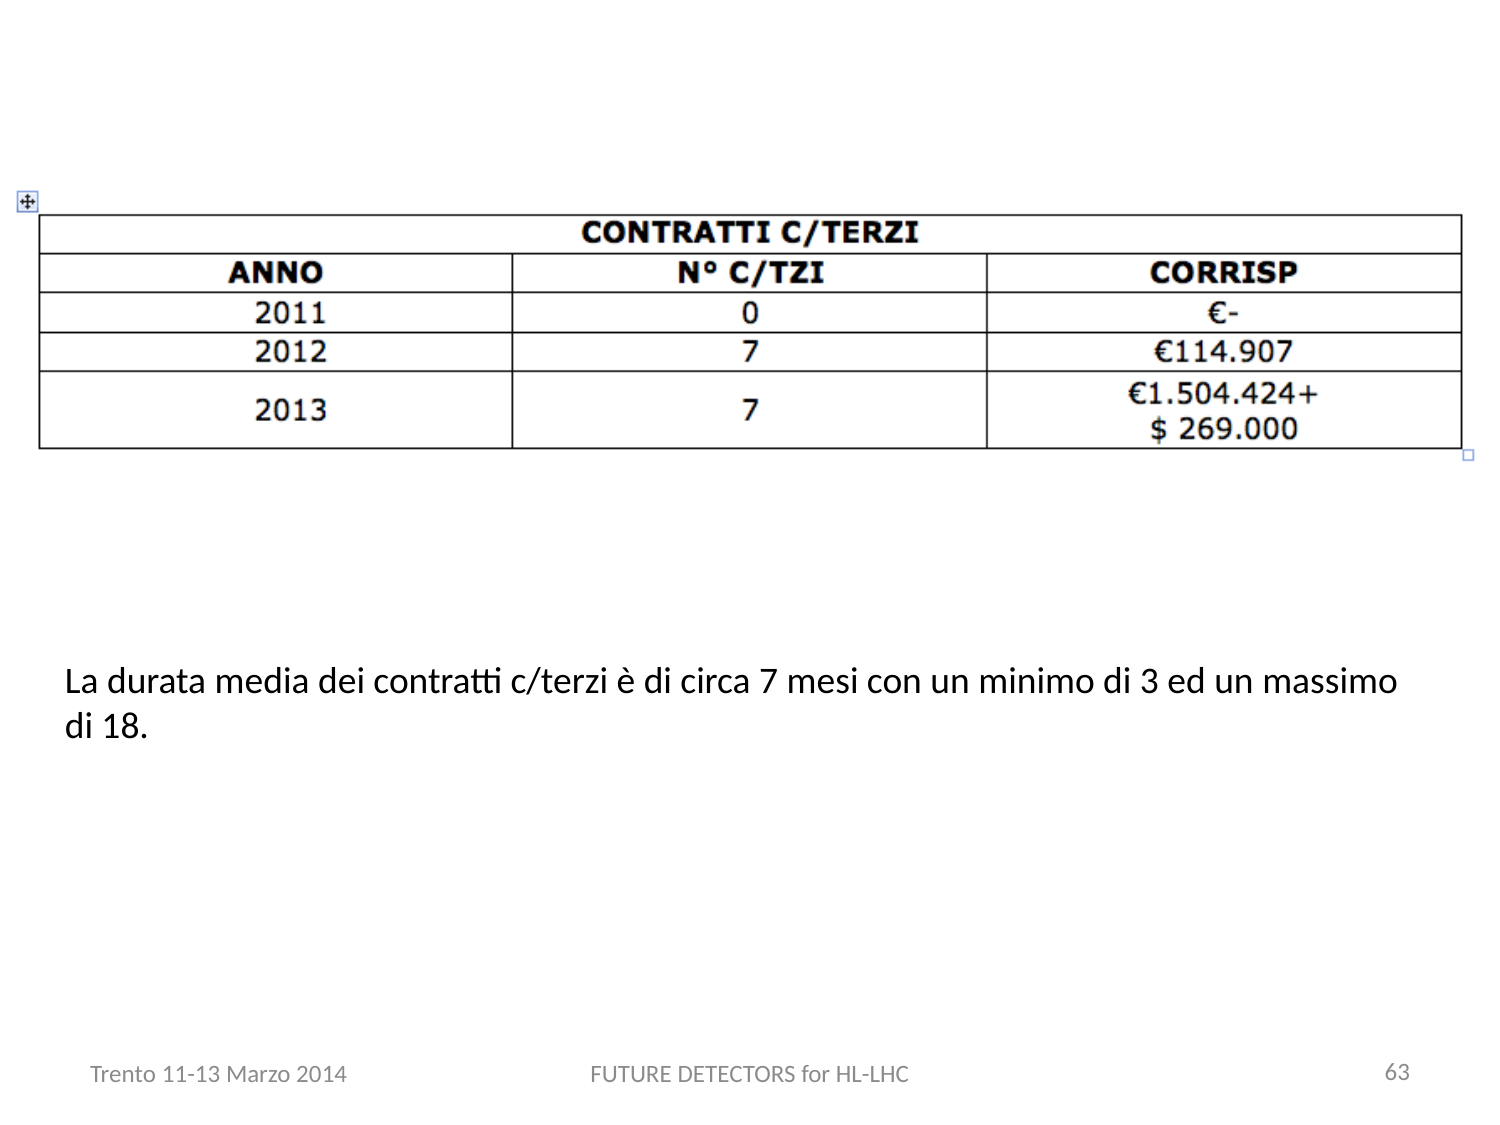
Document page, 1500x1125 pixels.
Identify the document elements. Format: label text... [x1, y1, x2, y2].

picture [1, 180, 1500, 474]
text_box La durata media dei contratti c/terzi è di circa 7 mesi con un minimo di 3 ed un massimo di 18. [49, 649, 1440, 754]
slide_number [75, 1042, 425, 1103]
footer FUTURE DETECTORS for HL-LHC [512, 1042, 988, 1103]
slide_number 63 [1074, 1040, 1425, 1101]
